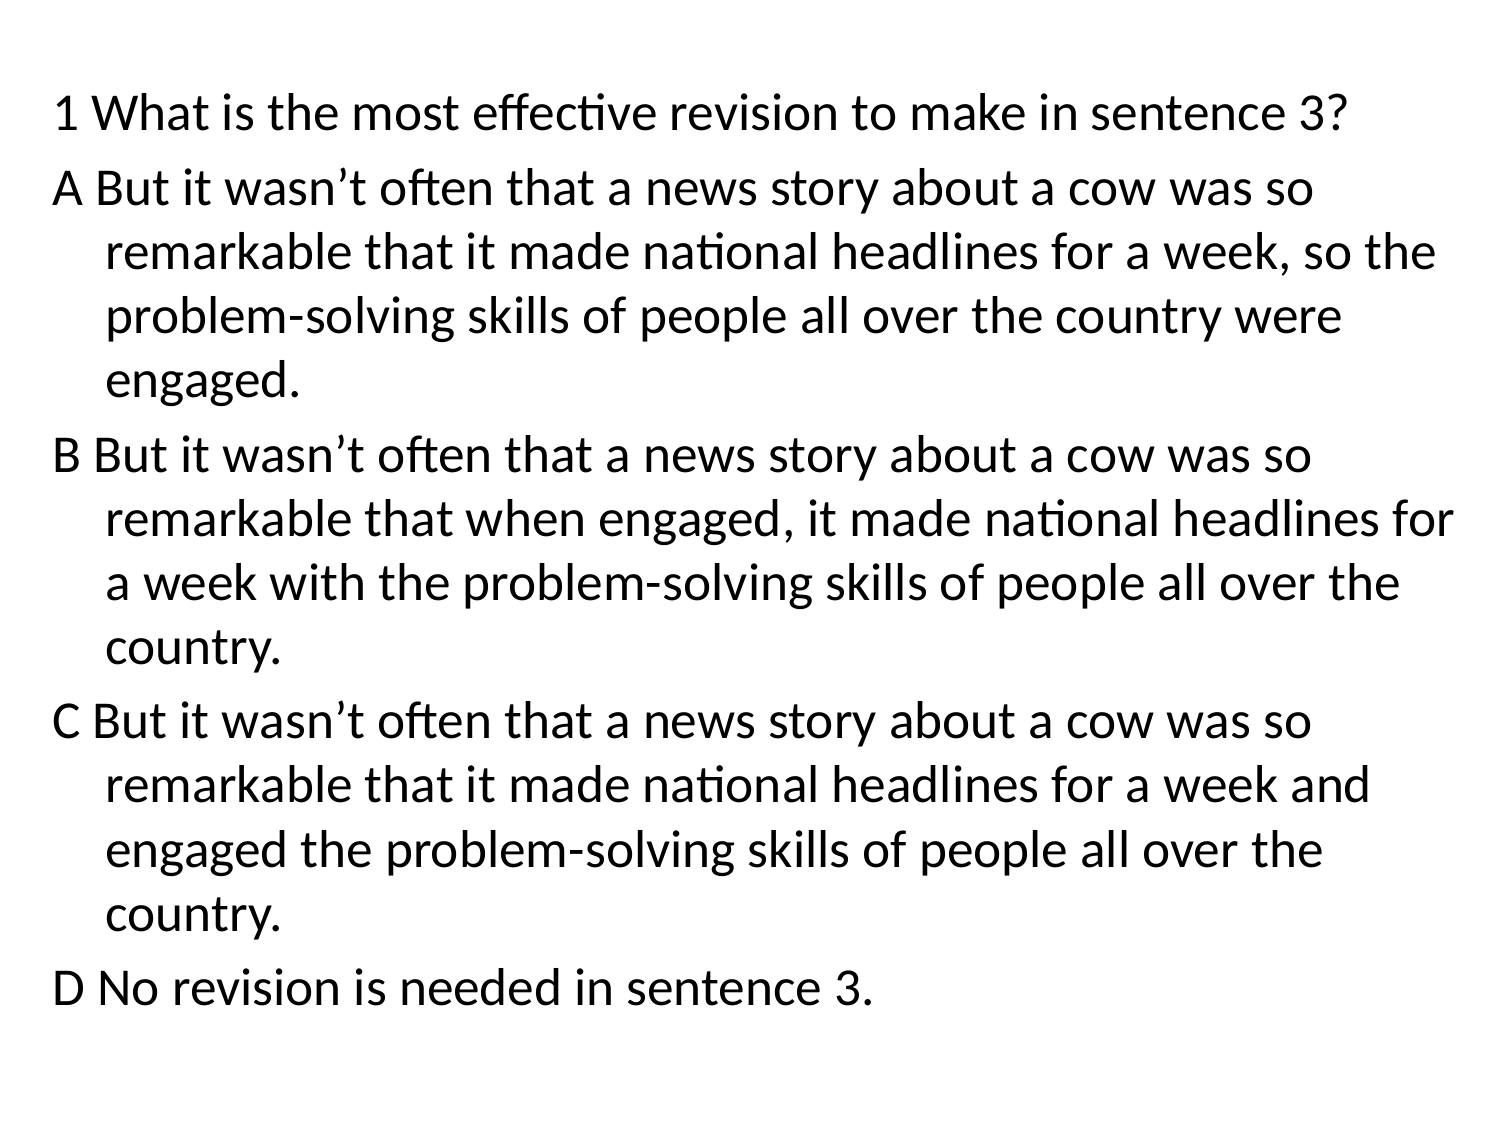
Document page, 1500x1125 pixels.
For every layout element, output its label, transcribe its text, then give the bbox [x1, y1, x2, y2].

list 1 What is the most effective revision to make in sentence 3? A But it wasn’t often that a news story about a cow was so remarkable that it made national headlines for a week, so the problem-solving skills of people all over the country were engaged. B But it wasn’t often that a news story about a cow was so remarkable that when engaged, it made national headlines for a week with the problem-solving skills of people all over the country. C But it wasn’t often that a news story about a cow was so remarkable that it made national headlines for a week and engaged the problem-solving skills of people all over the country. D No revision is needed in sentence 3. [37, 70, 1500, 1025]
